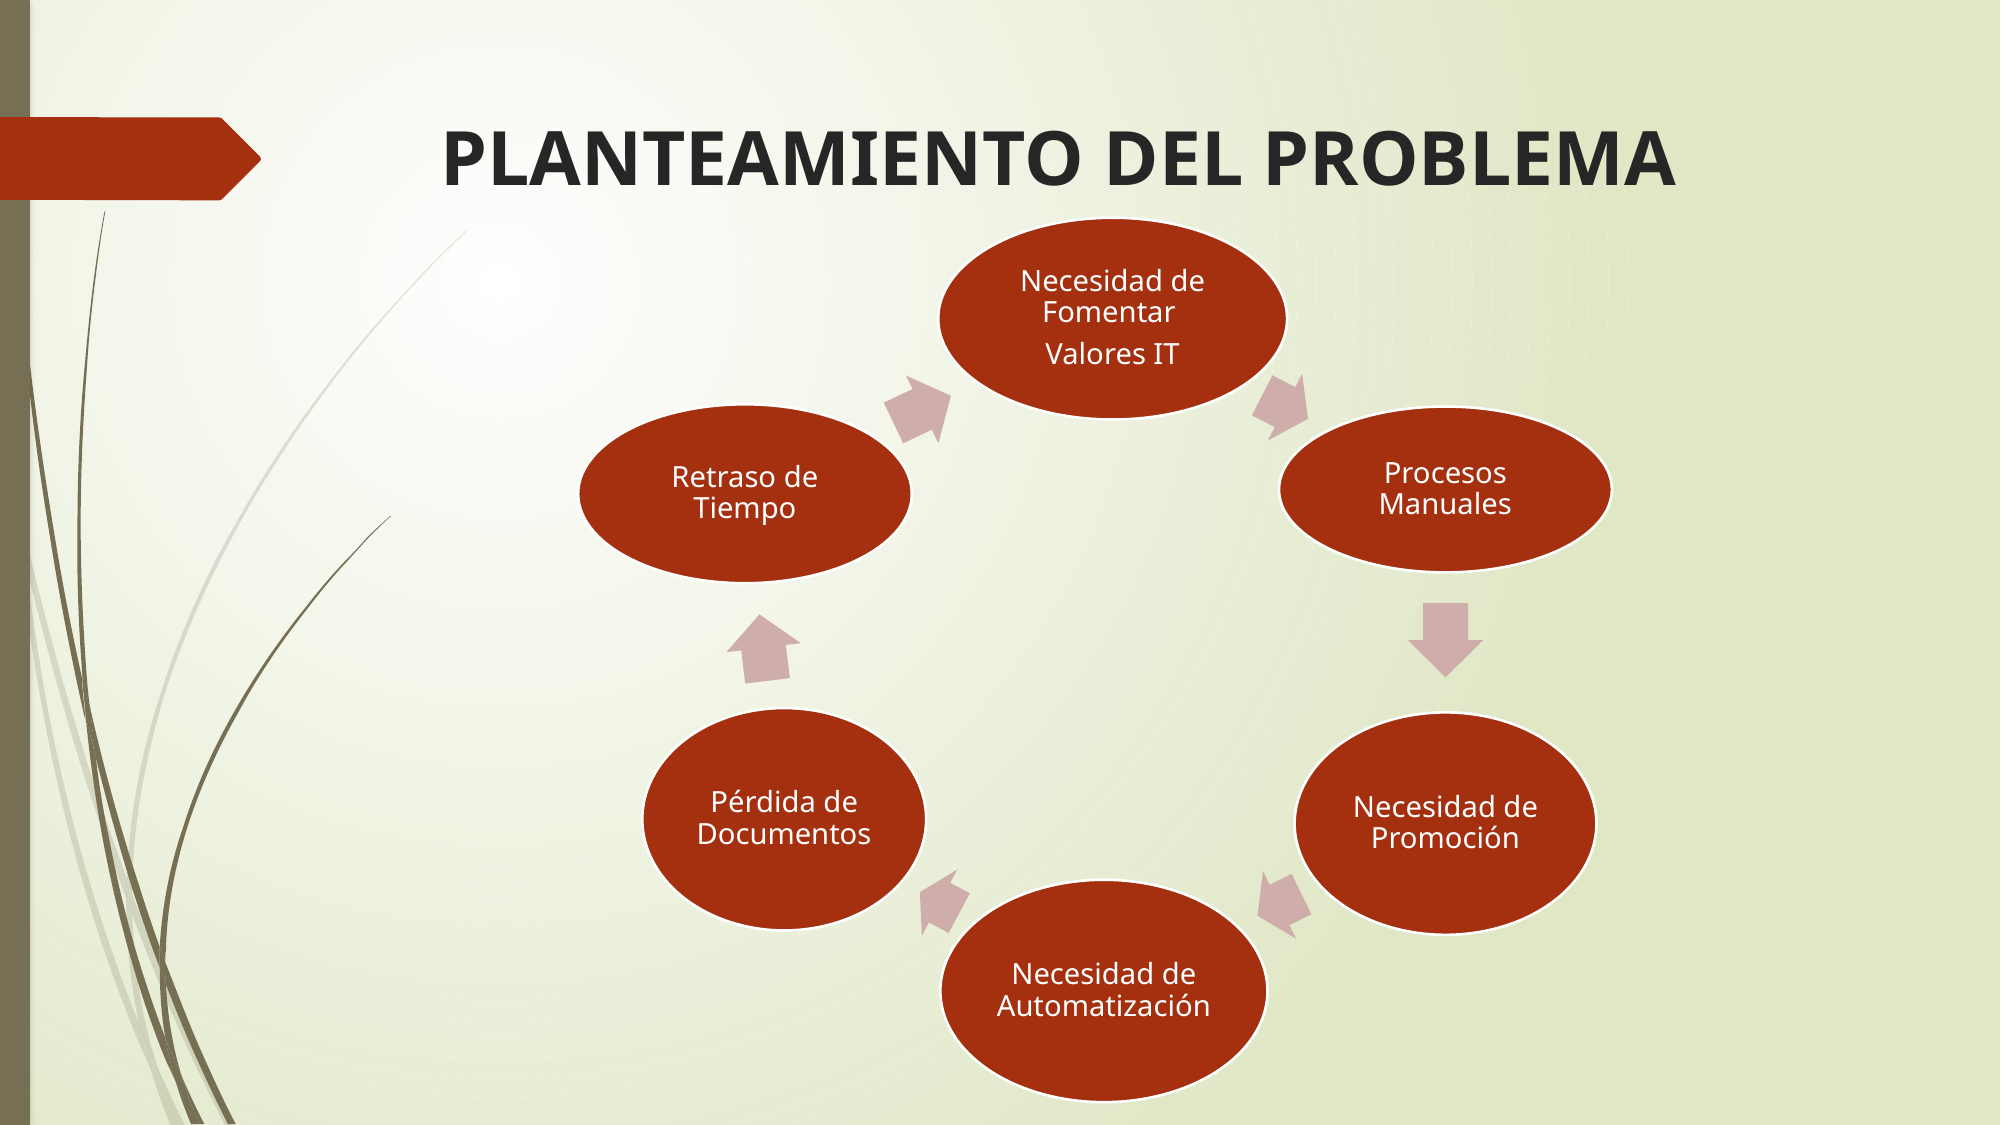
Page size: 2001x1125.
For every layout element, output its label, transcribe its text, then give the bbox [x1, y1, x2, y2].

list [424, 210, 1888, 1103]
title PLANTEAMIENTO DEL PROBLEMA [425, 102, 1888, 210]
